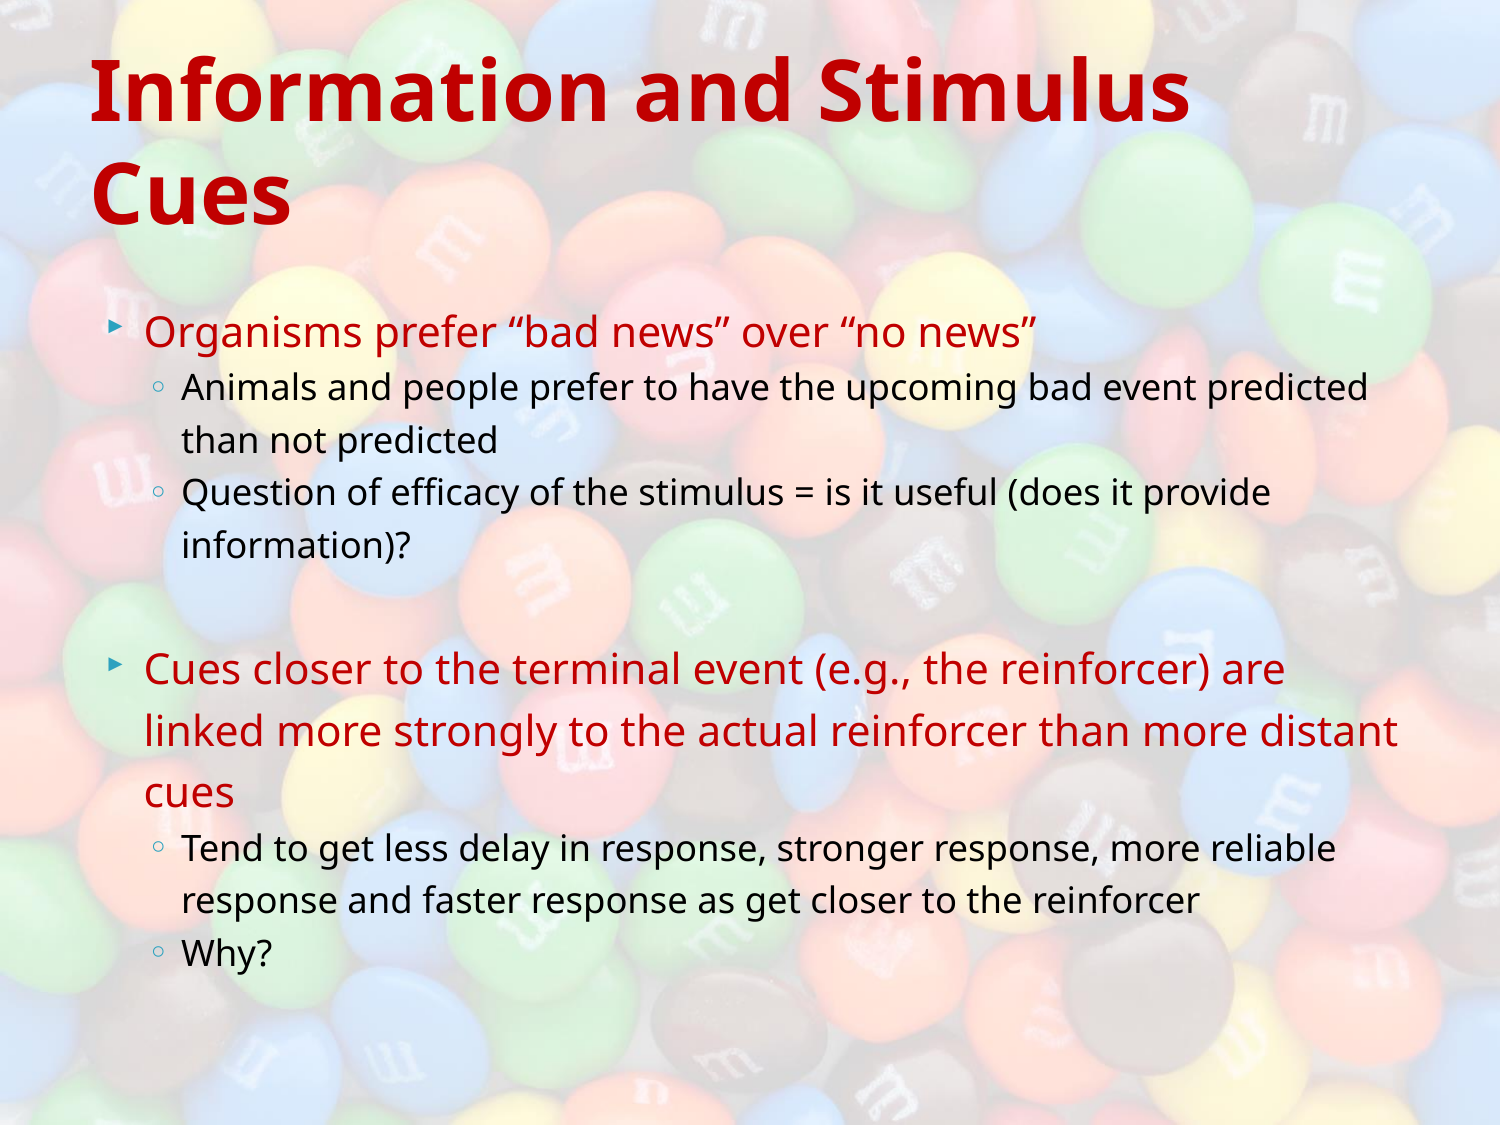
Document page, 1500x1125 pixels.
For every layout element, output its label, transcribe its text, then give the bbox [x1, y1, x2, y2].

title Information and Stimulus Cues [75, 45, 1425, 233]
list Organisms prefer “bad news” over “no news” Animals and people prefer to have the upcoming bad event predicted than not predicted Question of efficacy of the stimulus = is it useful (does it provide information)? Cues closer to the terminal event (e.g., the reinforcer) are linked more strongly to the actual reinforcer than more distant cues Tend to get less delay in response, stronger response, more reliable response and faster response as get closer to the reinforcer Why? [75, 242, 1425, 986]
picture [0, 0, 1500, 1125]
